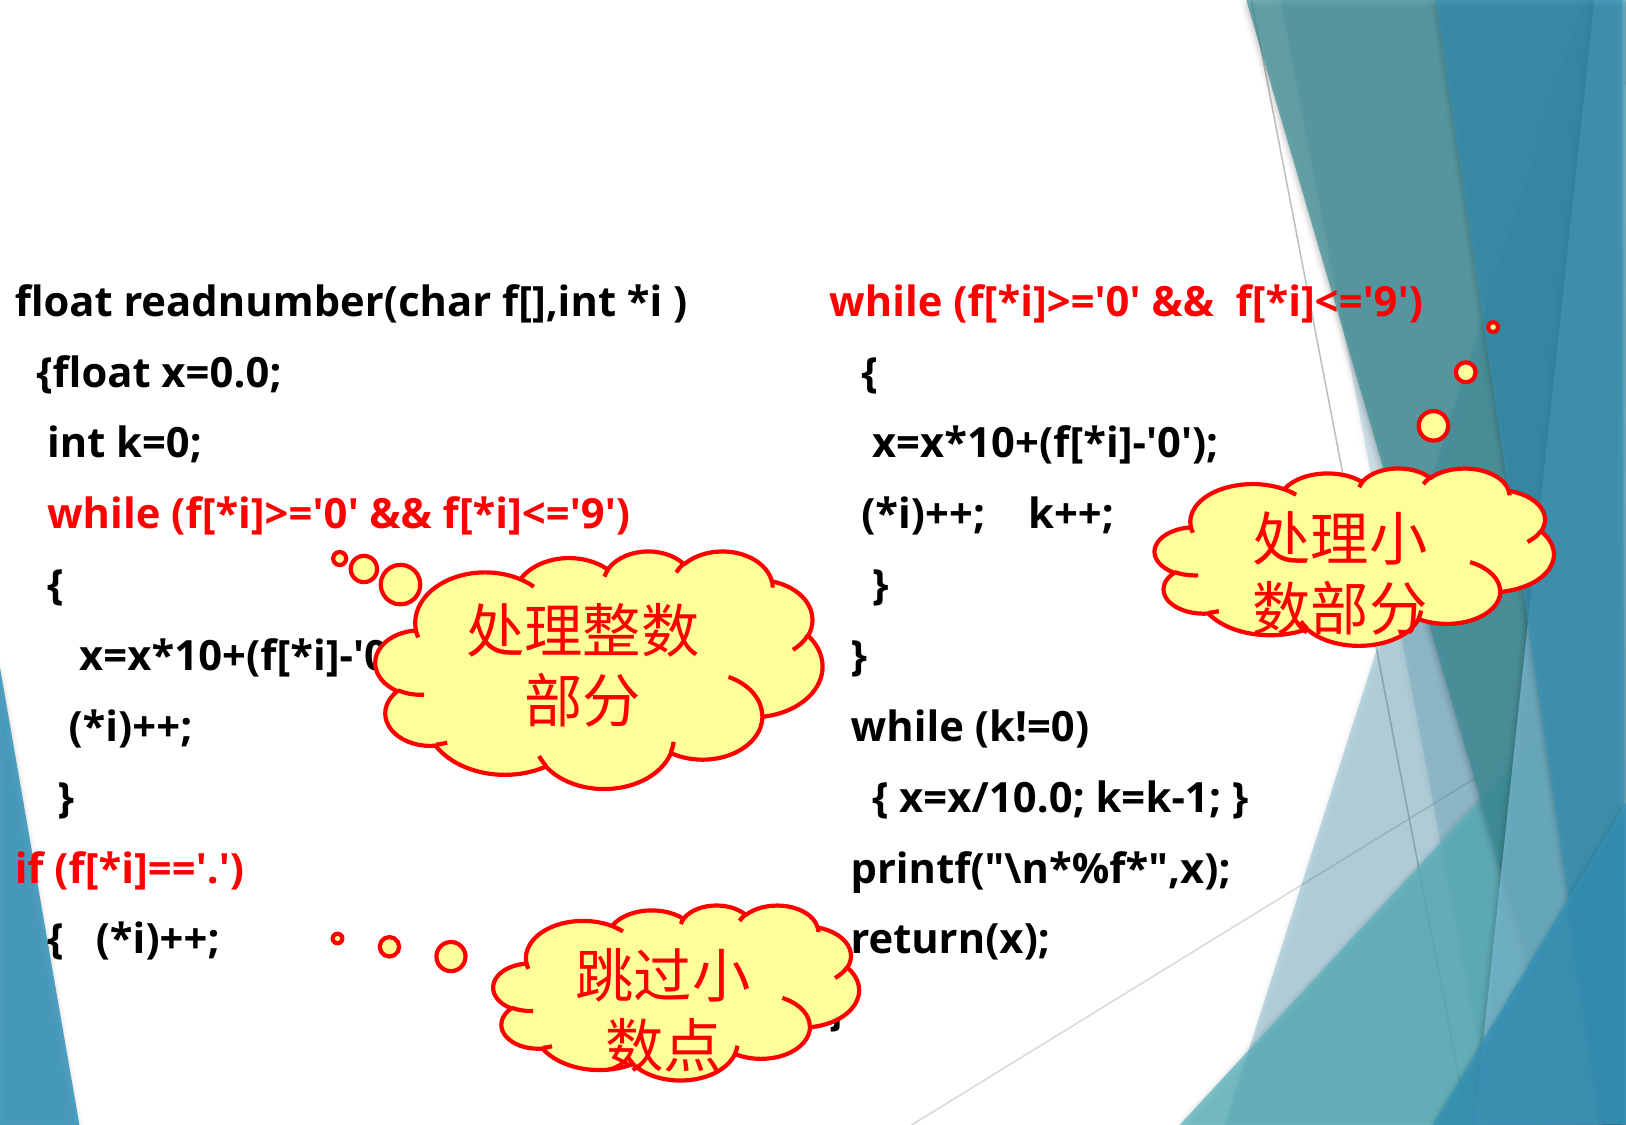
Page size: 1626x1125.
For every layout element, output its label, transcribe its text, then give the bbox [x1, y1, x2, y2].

text_box 处理整数部分 [375, 551, 823, 790]
text_box while (f[*i]>='0' && f[*i]<='9') { x=x*10+(f[*i]-'0'); (*i)++; k++; } } while (k!=0) { x=x/10.0; k=k-1; } printf("\n*%f*",x); return(x); } [814, 267, 1625, 1041]
text_box 处理整数部分 [350, 555, 378, 583]
text_box 跳过小数点 [493, 905, 860, 1081]
text_box 处理小数部分 [1154, 468, 1554, 646]
text_box 处理小数部分 [1488, 322, 1499, 333]
text_box 跳过小数点 [332, 933, 343, 944]
text_box 处理小数部分 [1455, 362, 1476, 383]
text_box 跳过小数点 [436, 941, 466, 972]
text_box 处理整数部分 [333, 551, 347, 566]
text_box float readnumber(char f[],int *i ) {float x=0.0; int k=0; while (f[*i]>='0' && f[*i]<='9') { x=x*10+(f[*i]-'0'); (*i)++; } if (f[*i]=='.') { (*i)++; [0, 267, 814, 970]
text_box 处理小数部分 [1418, 411, 1449, 441]
text_box 跳过小数点 [379, 937, 400, 957]
